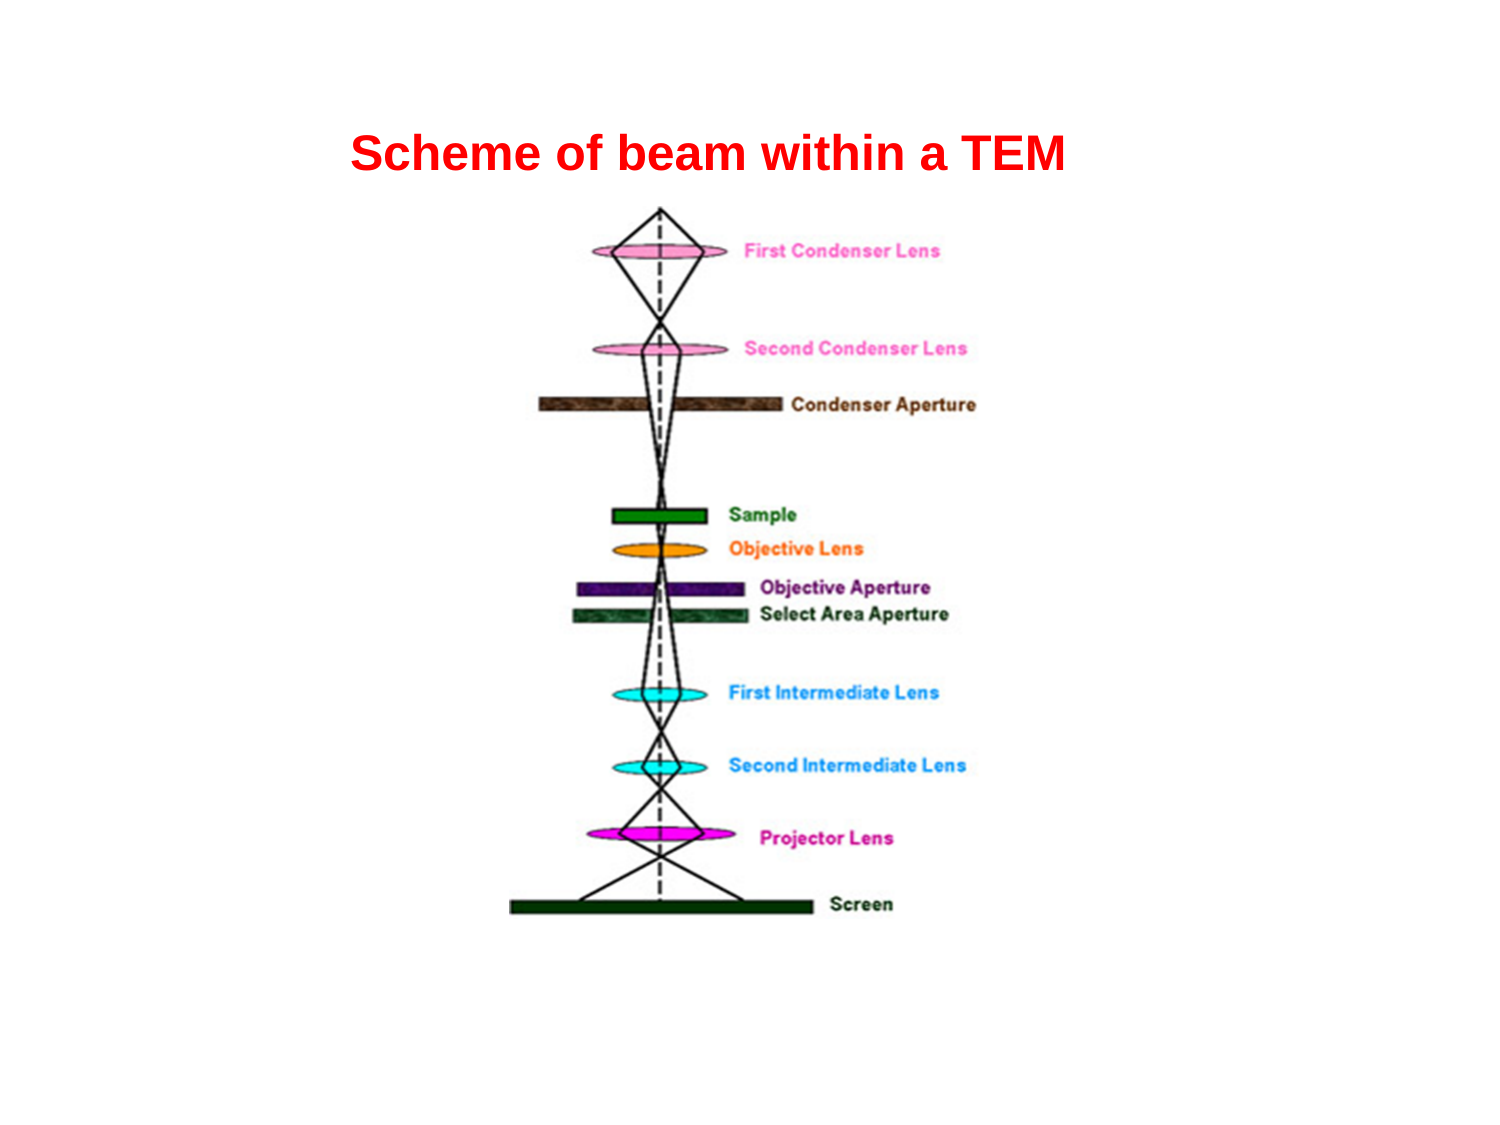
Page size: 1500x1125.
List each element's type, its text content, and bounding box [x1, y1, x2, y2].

text_box Scheme of beam within a TEM [135, 113, 1282, 189]
picture [509, 206, 991, 919]
